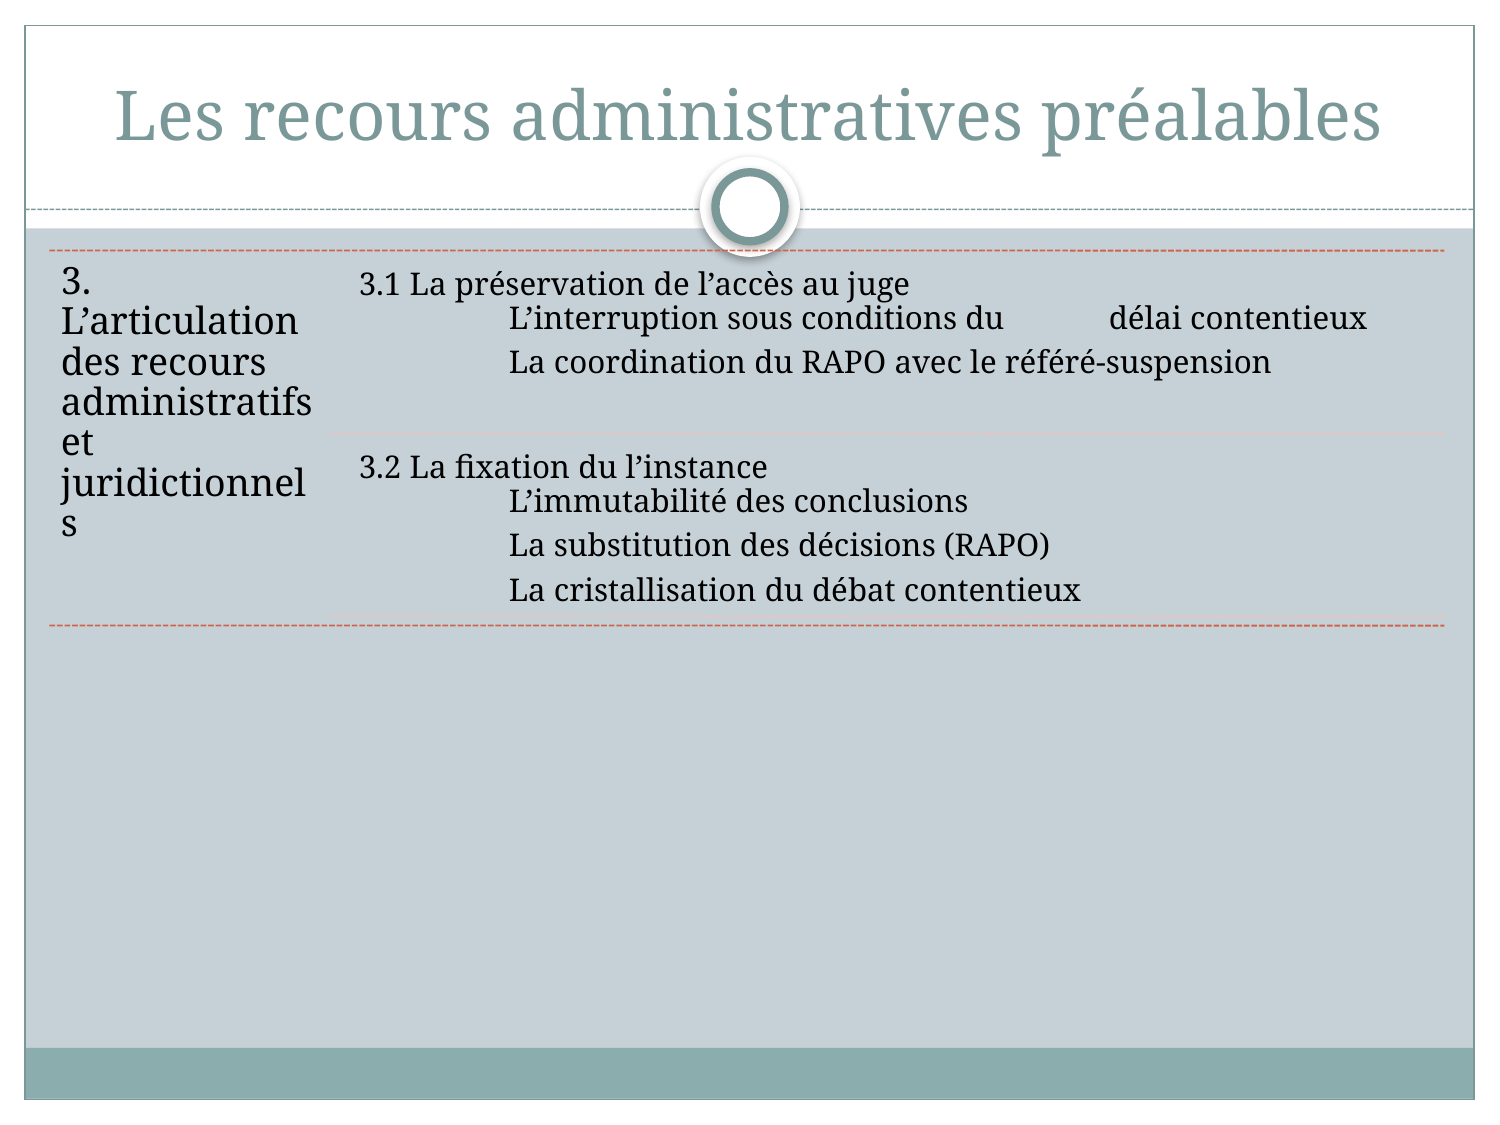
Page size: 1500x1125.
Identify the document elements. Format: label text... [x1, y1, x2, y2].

title Les recours administratives préalables [49, 37, 1450, 162]
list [49, 250, 1445, 1001]
